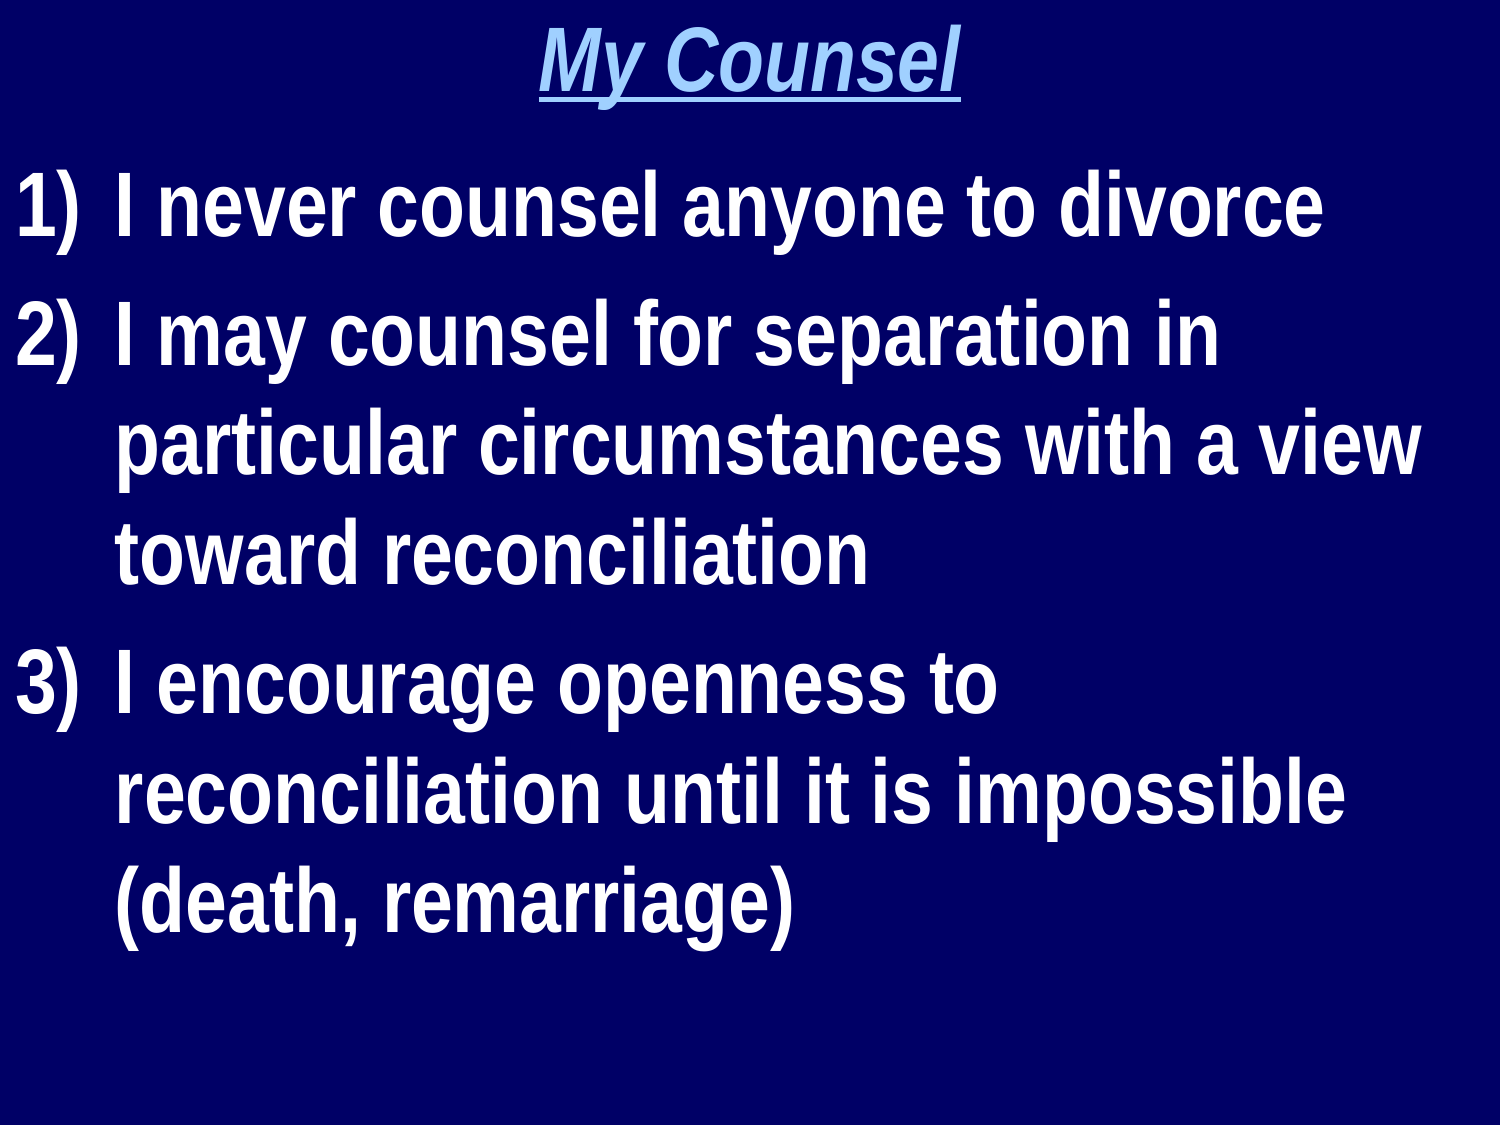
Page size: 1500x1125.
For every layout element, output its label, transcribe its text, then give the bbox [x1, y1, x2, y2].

title My Counsel [0, 0, 1500, 137]
list I never counsel anyone to divorce I may counsel for separation in particular circumstances with a view toward reconciliation I encourage openness to reconciliation until it is impossible (death, remarriage) [0, 137, 1500, 1125]
